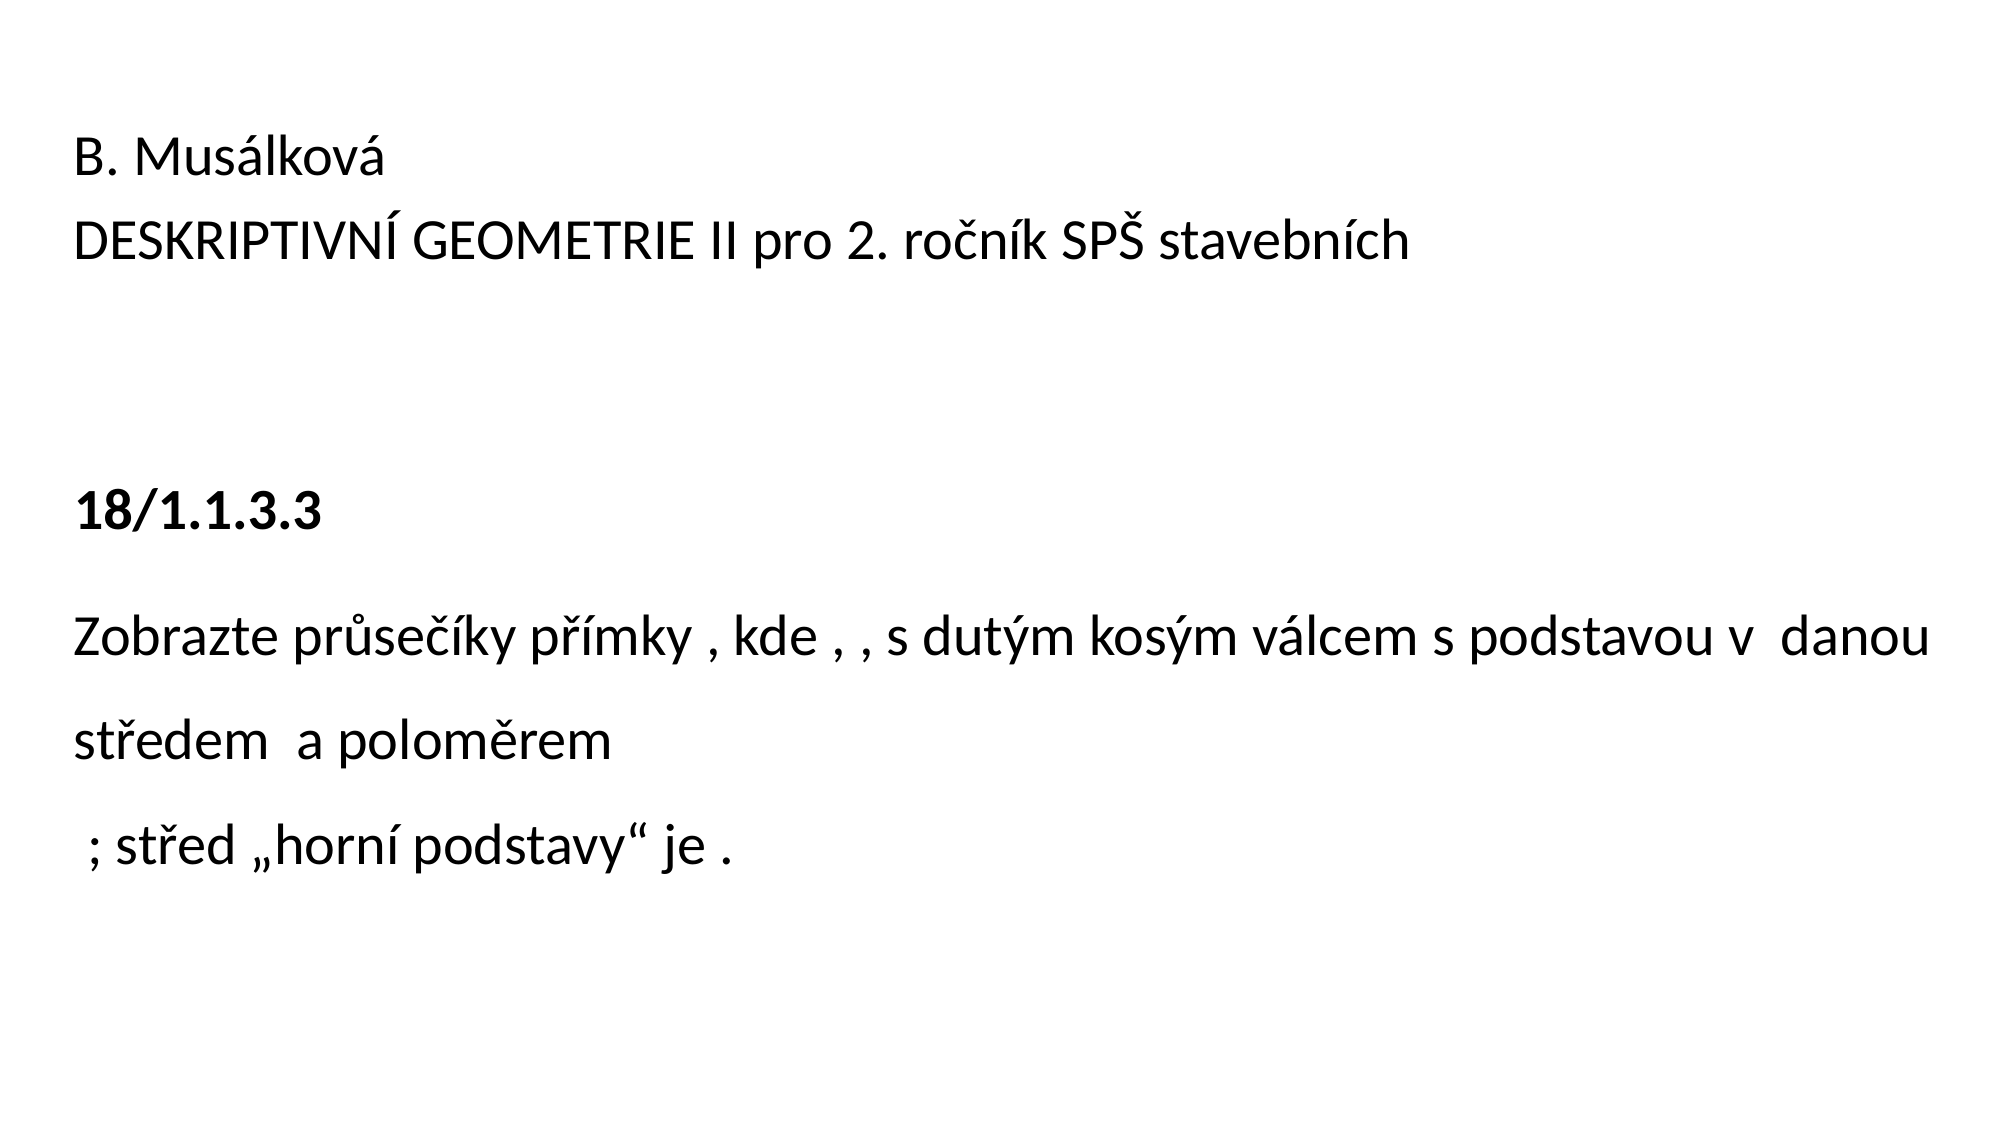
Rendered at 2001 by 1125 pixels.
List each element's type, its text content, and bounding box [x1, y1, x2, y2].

text_box B. Musálková DESKRIPTIVNÍ GEOMETRIE II pro 2. ročník SPŠ stavebních [58, 118, 1784, 325]
